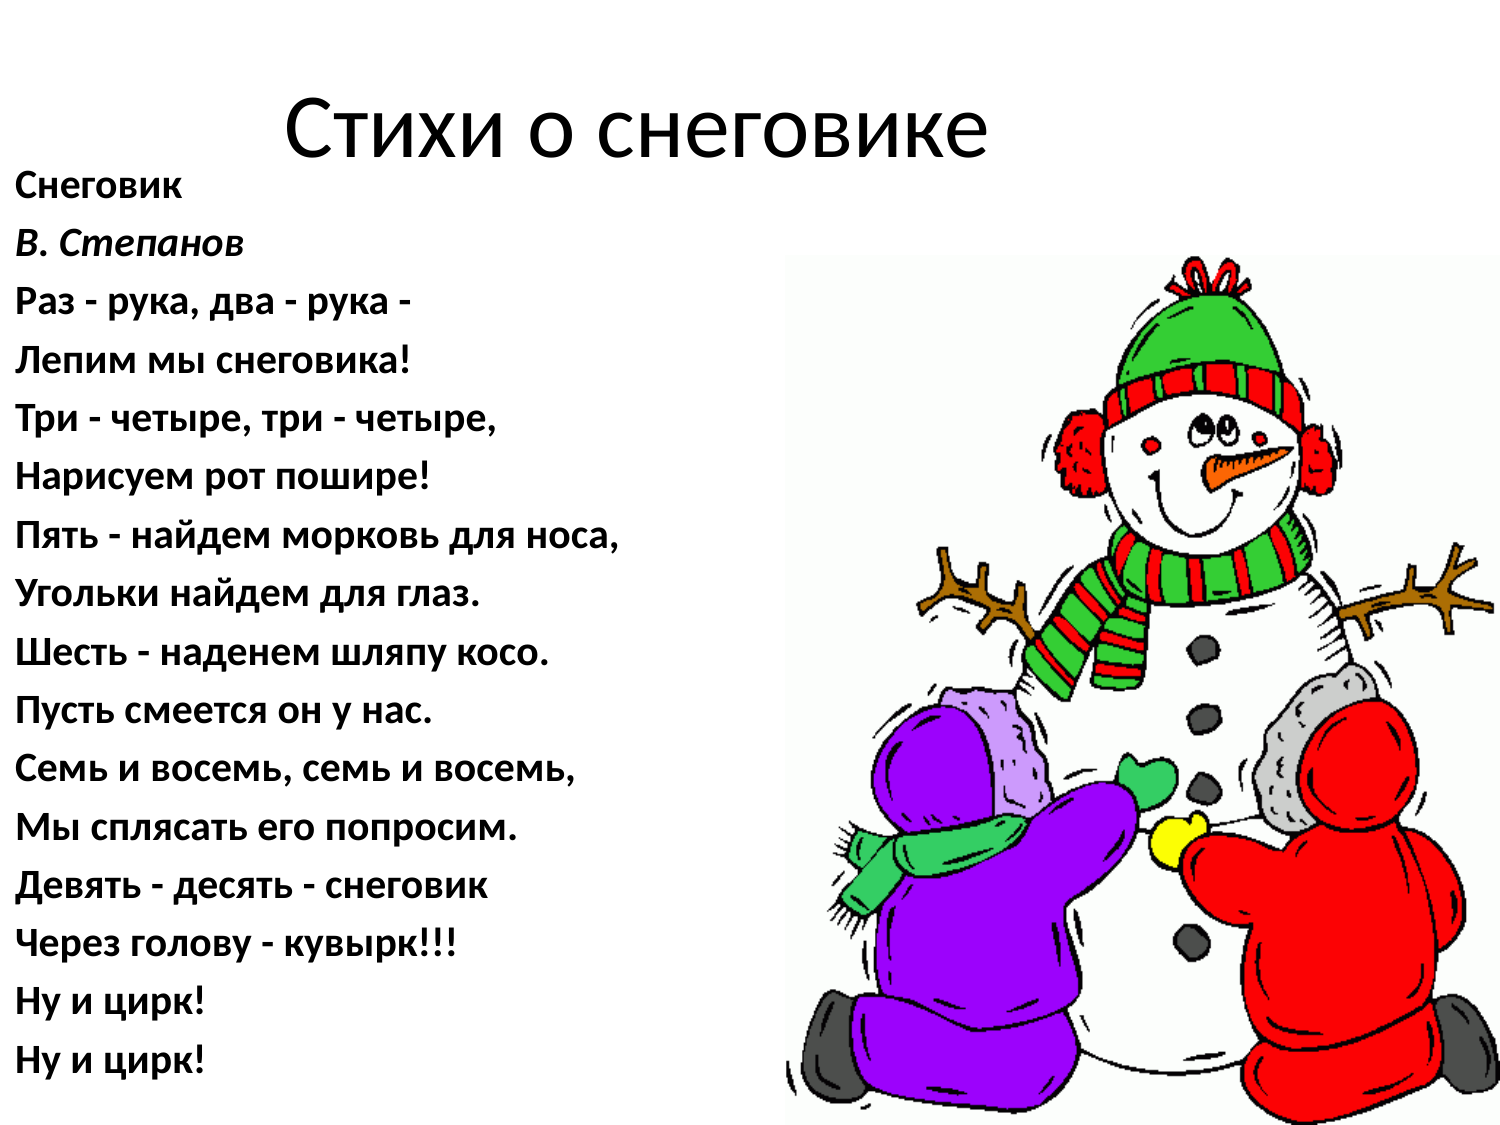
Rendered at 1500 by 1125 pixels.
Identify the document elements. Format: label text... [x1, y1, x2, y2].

picture [785, 255, 1500, 1125]
subtitle Снеговик В. Степанов Раз - рука, два - рука - Лепим мы снеговика! Три - четыре, три - четыре, Нарисуем рот пошире! Пять - найдем морковь для носа, Угольки найдем для глаз. Шесть - наденем шляпу косо. Пусть смеется он у нас. Семь и восемь, семь и восемь, Мы сплясать его попросим. Девять - десять - снеговик Через голову - кувырк!!! Ну и цирк! Ну и цирк! [0, 149, 668, 1066]
title Стихи о снеговике [0, 0, 1275, 242]
